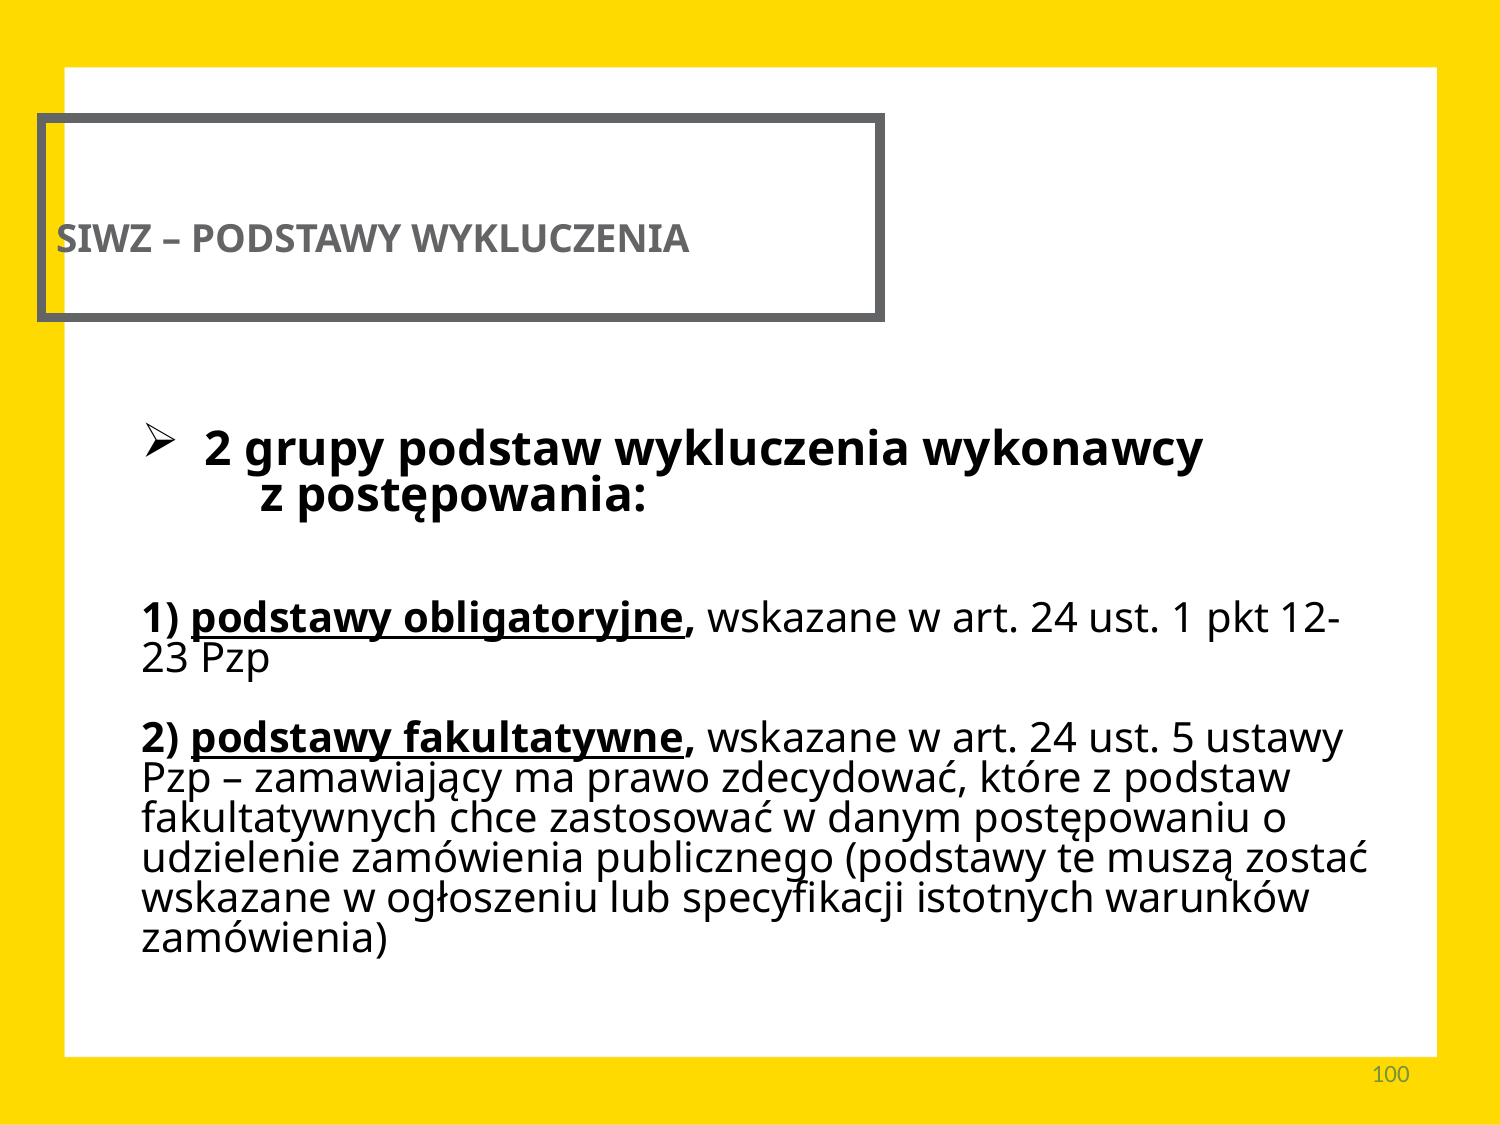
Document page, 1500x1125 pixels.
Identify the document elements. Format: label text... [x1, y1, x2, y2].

text_box SIWZ – PODSTAWY WYKLUCZENIA [41, 118, 880, 318]
picture [0, 0, 1500, 1125]
text_box 2 grupy podstaw wykluczenia wykonawcy z postępowania: 1) podstawy obligatoryjne, wskazane w art. 24 ust. 1 pkt 12-23 Pzp 2) podstawy fakultatywne, wskazane w art. 24 ust. 5 ustawy Pzp – zamawiający ma prawo zdecydować, które z podstaw fakultatywnych chce zastosować w danym postępowaniu o udzielenie zamówienia publicznego (podstawy te muszą zostać wskazane w ogłoszeniu lub specyfikacji istotnych warunków zamówienia) [126, 361, 1391, 969]
slide_number 100 [1074, 1042, 1425, 1103]
